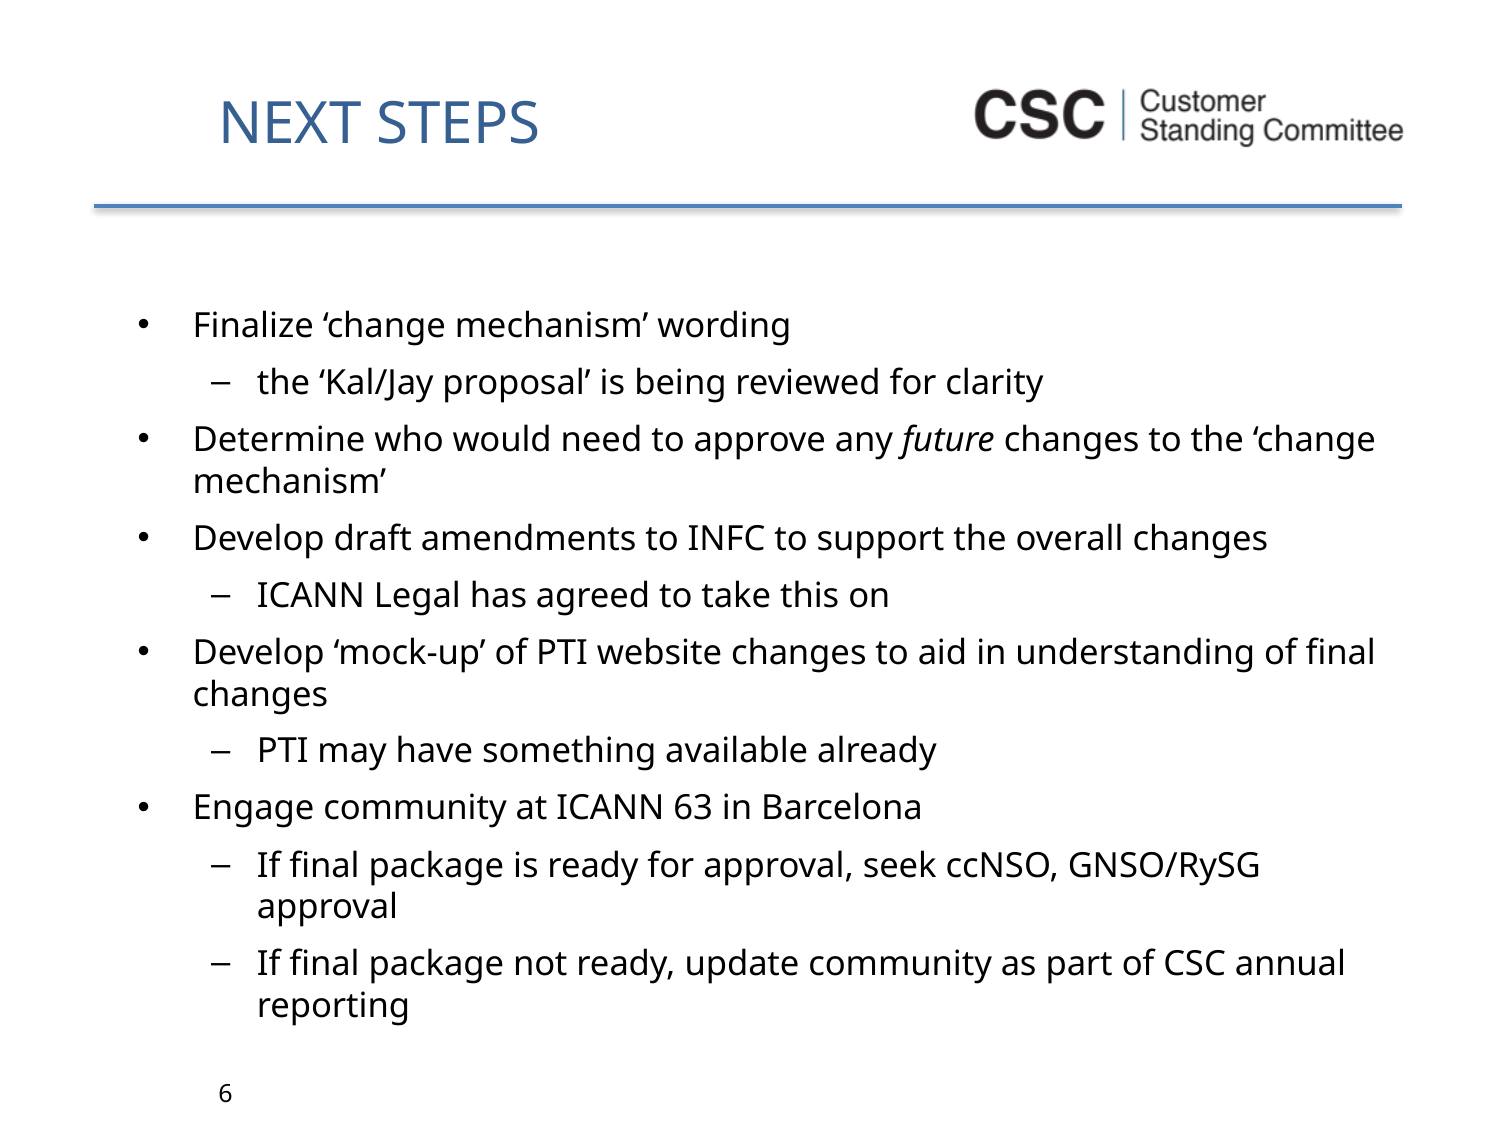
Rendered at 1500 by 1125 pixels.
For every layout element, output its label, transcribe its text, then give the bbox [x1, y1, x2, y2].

slide_number 6 [203, 1064, 554, 1125]
list Finalize ‘change mechanism’ wording the ‘Kal/Jay proposal’ is being reviewed for clarity Determine who would need to approve any future changes to the ‘change mechanism’ Develop draft amendments to INFC to support the overall changes ICANN Legal has agreed to take this on Develop ‘mock-up’ of PTI website changes to aid in understanding of final changes PTI may have something available already Engage community at ICANN 63 in Barcelona If final package is ready for approval, seek ccNSO, GNSO/RySG approval If final package not ready, update community as part of CSC annual reporting [122, 295, 1422, 1038]
title Next steps [203, 78, 1422, 266]
